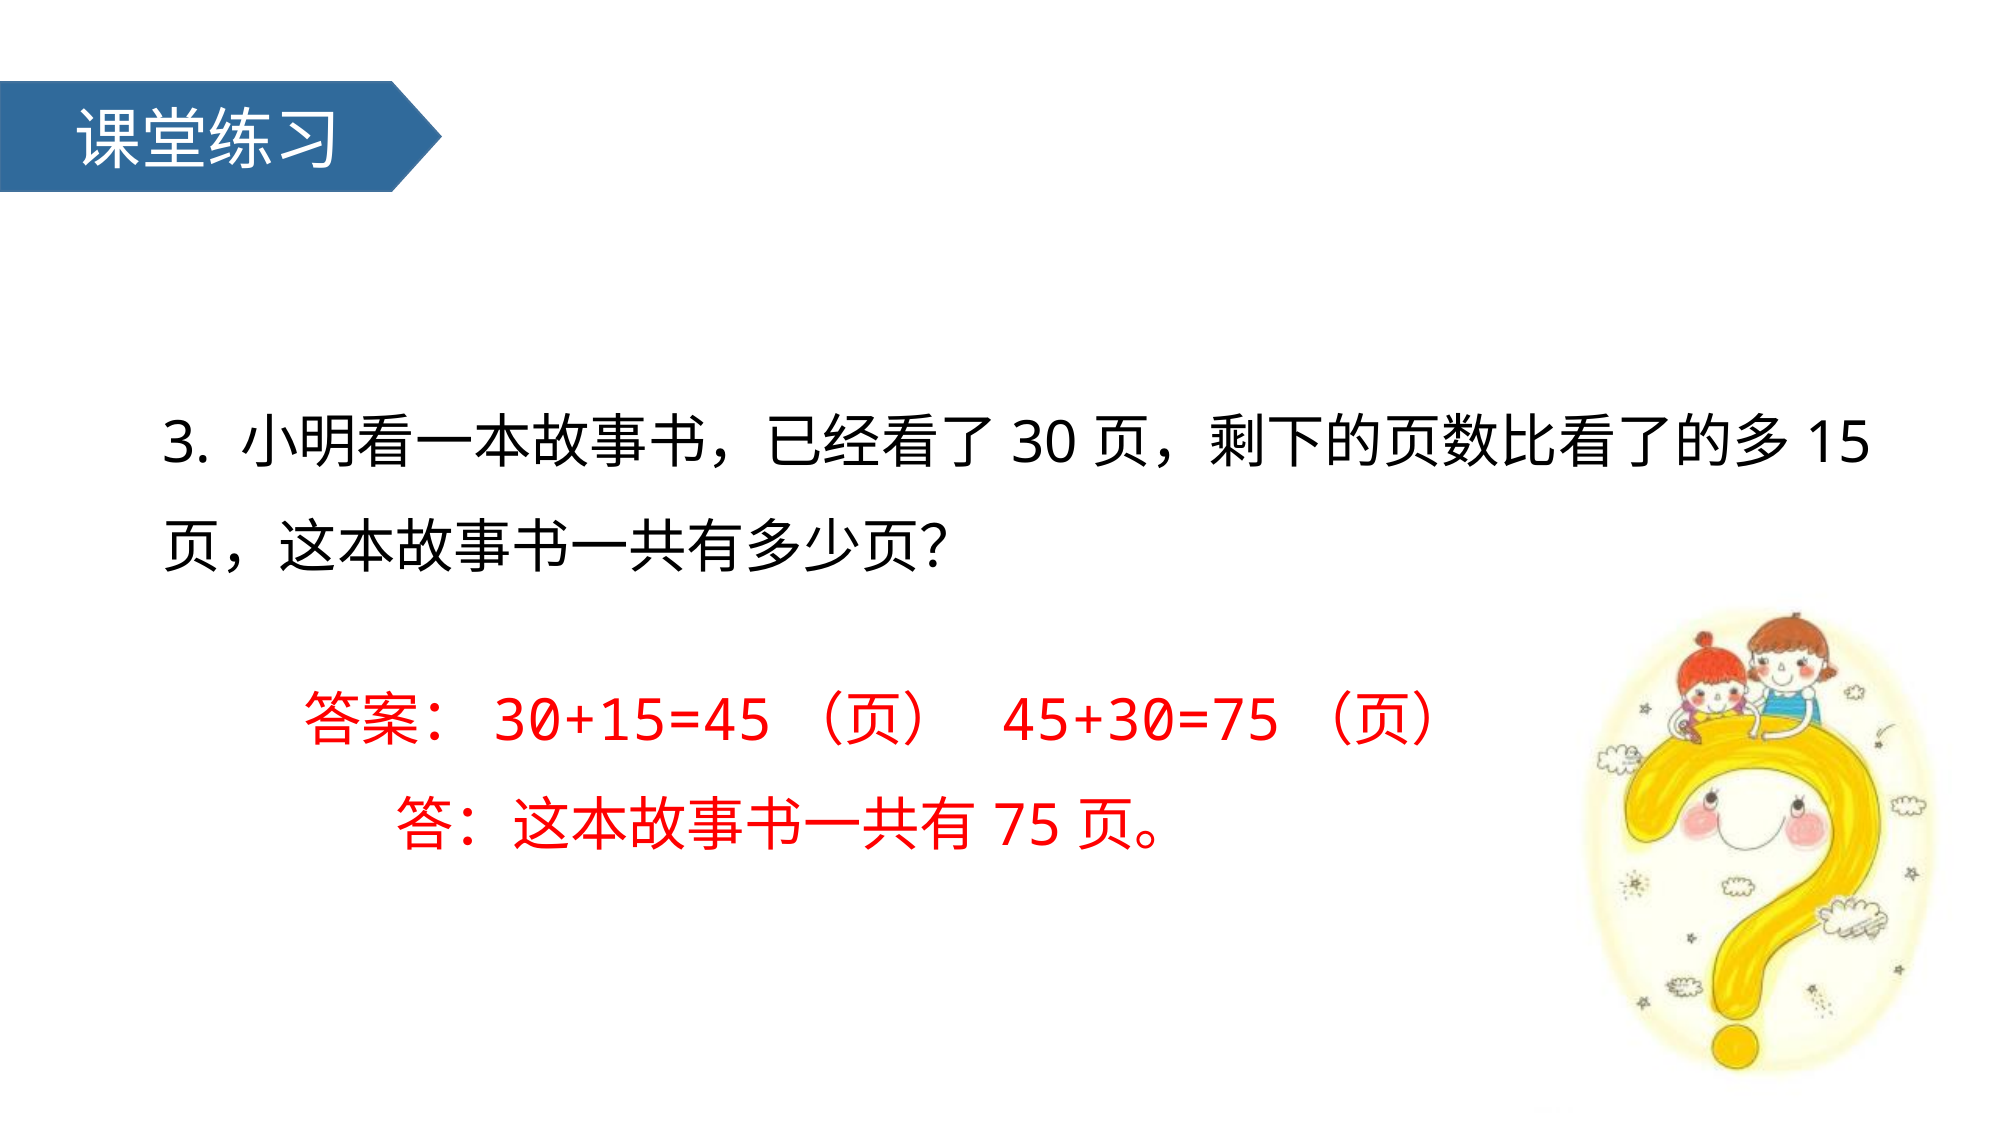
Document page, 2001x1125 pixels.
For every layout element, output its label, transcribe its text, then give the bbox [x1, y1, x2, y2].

text_box 3. 小明看一本故事书，已经看了30页，剩下的页数比看了的多15页，这本故事书一共有多少页？ [147, 362, 1918, 587]
picture [1527, 569, 1994, 1113]
text_box 课堂练习 [0, 82, 441, 191]
text_box 答案：30+15=45（页） 45+30=75（页） 答：这本故事书一共有75页。 [288, 569, 1527, 865]
